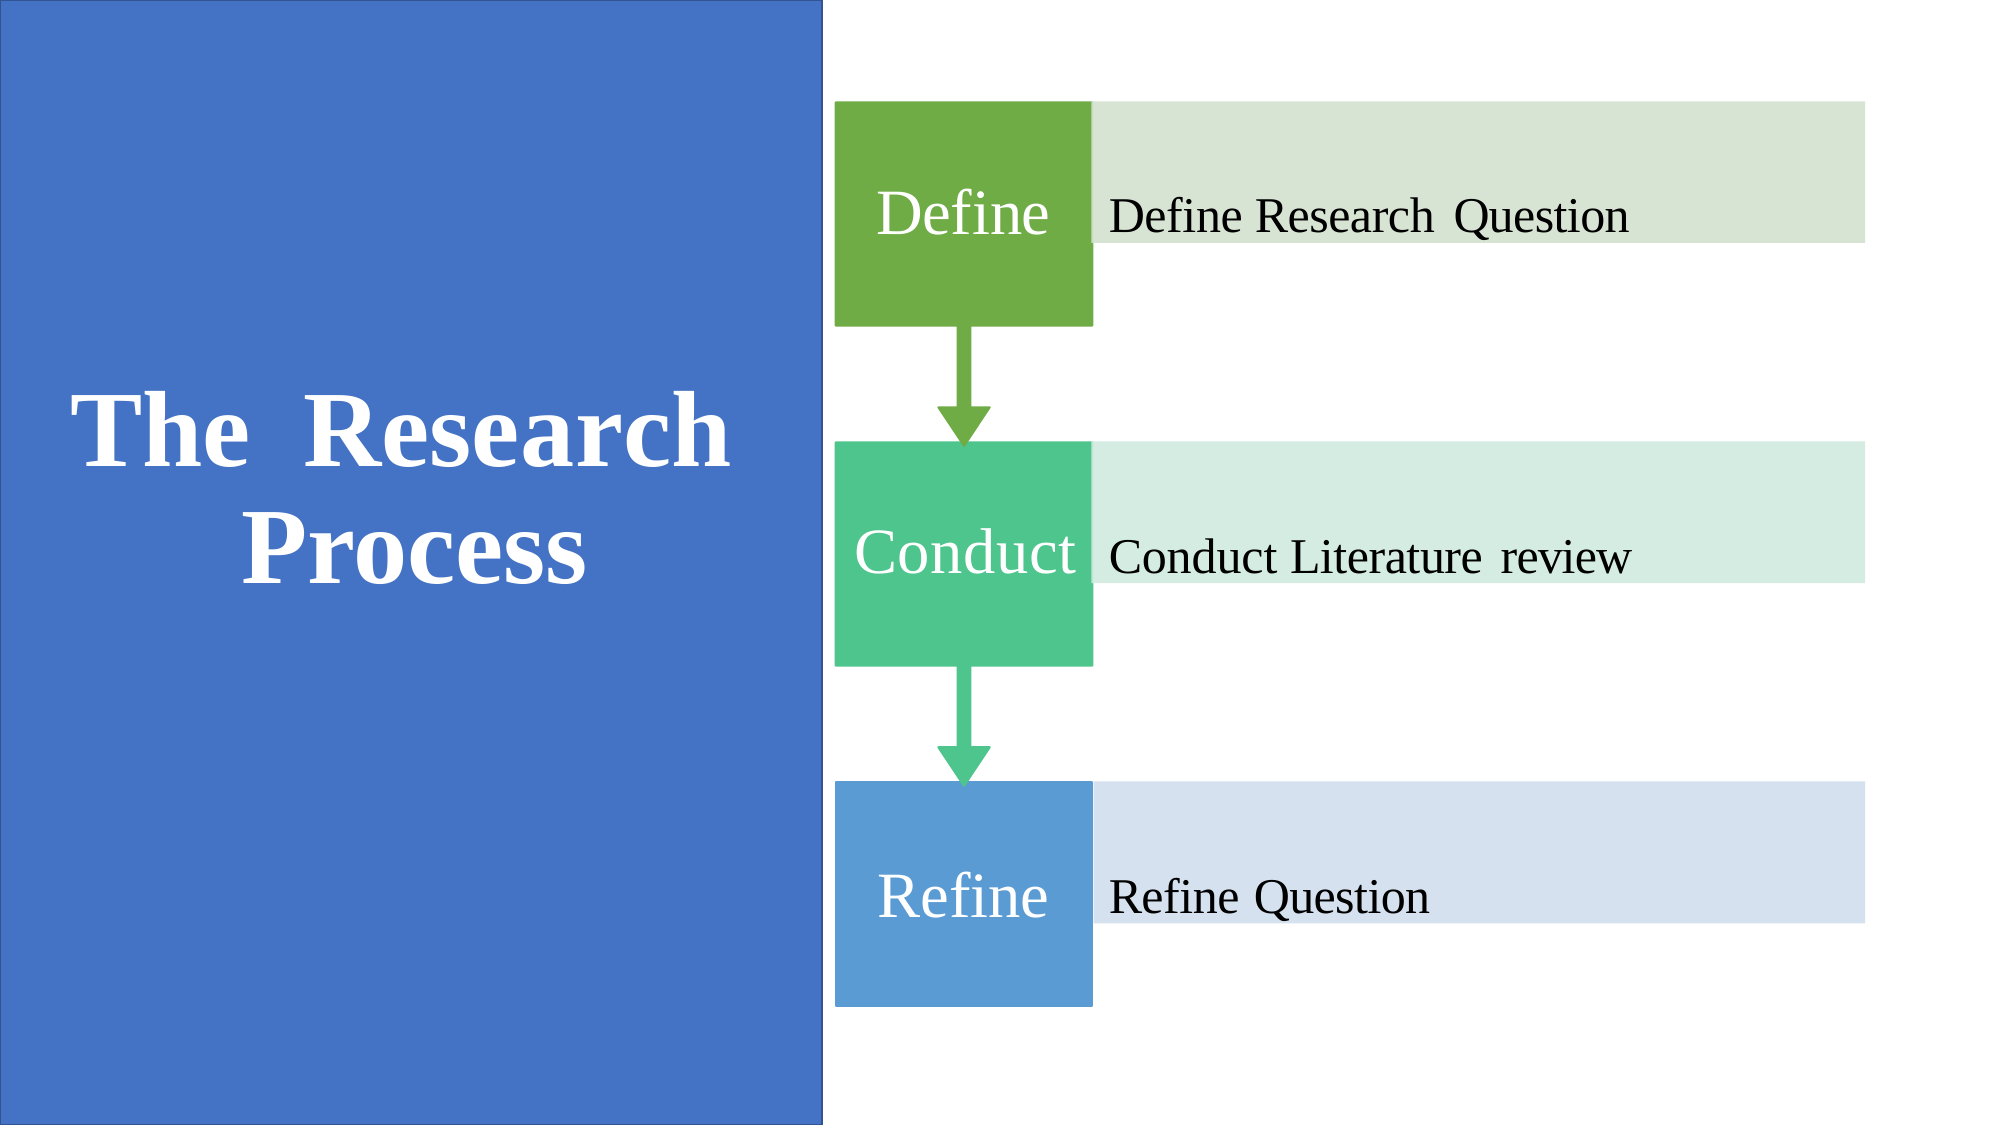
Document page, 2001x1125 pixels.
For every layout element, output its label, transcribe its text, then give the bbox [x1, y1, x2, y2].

text_box Conduct Literature review [1094, 441, 1866, 584]
text_box Define Research Question [1094, 101, 1866, 243]
text_box [0, 0, 823, 1125]
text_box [834, 787, 1094, 1007]
text_box Refine Question [1094, 781, 1866, 924]
text_box The Research Process [63, 354, 738, 606]
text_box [834, 101, 1094, 447]
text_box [834, 447, 1094, 787]
